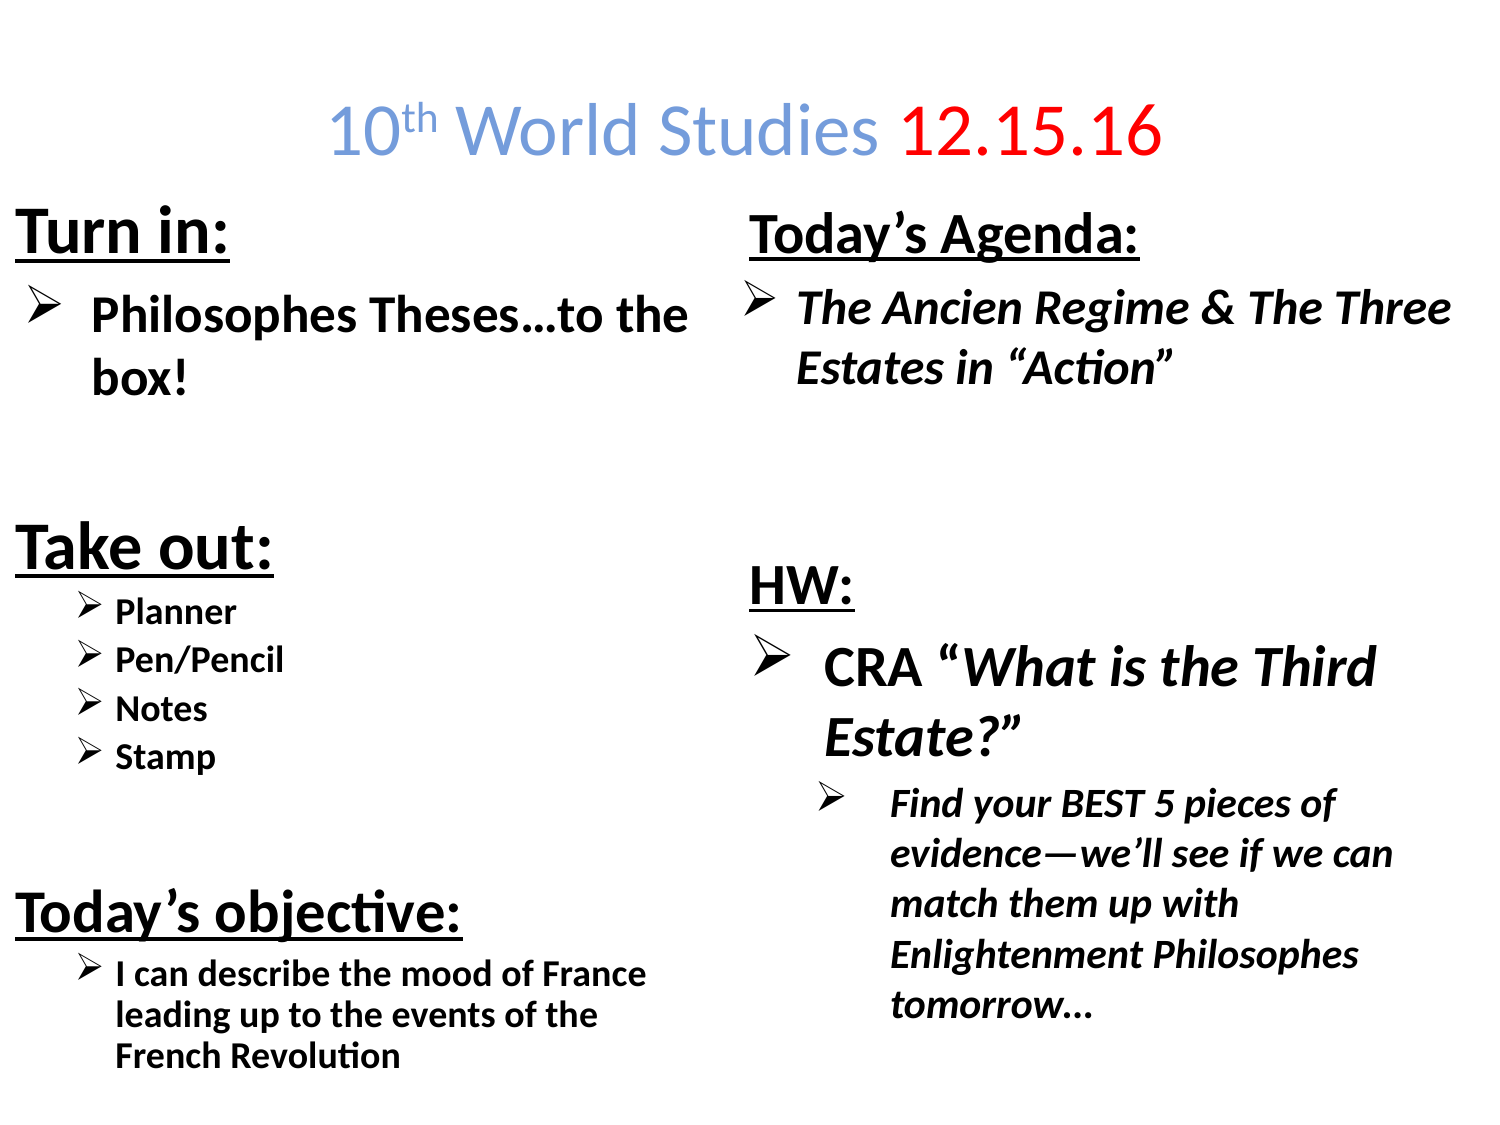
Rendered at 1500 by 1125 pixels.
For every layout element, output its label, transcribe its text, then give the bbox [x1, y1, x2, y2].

title 10th World Studies 12.15.16 [0, 37, 1410, 213]
list Today’s Agenda: The Ancien Regime & The Three Estates in “Action” HW: CRA “What is the Third Estate?” Find your BEST 5 pieces of evidence—we’ll see if we can match them up with Enlightenment Philosophes tomorrow… [725, 187, 1500, 1050]
list Turn in: Philosophes Theses…to the box! Take out: Planner Pen/Pencil Notes Stamp Today’s objective: I can describe the mood of France leading up to the events of the French Revolution [0, 187, 713, 1088]
